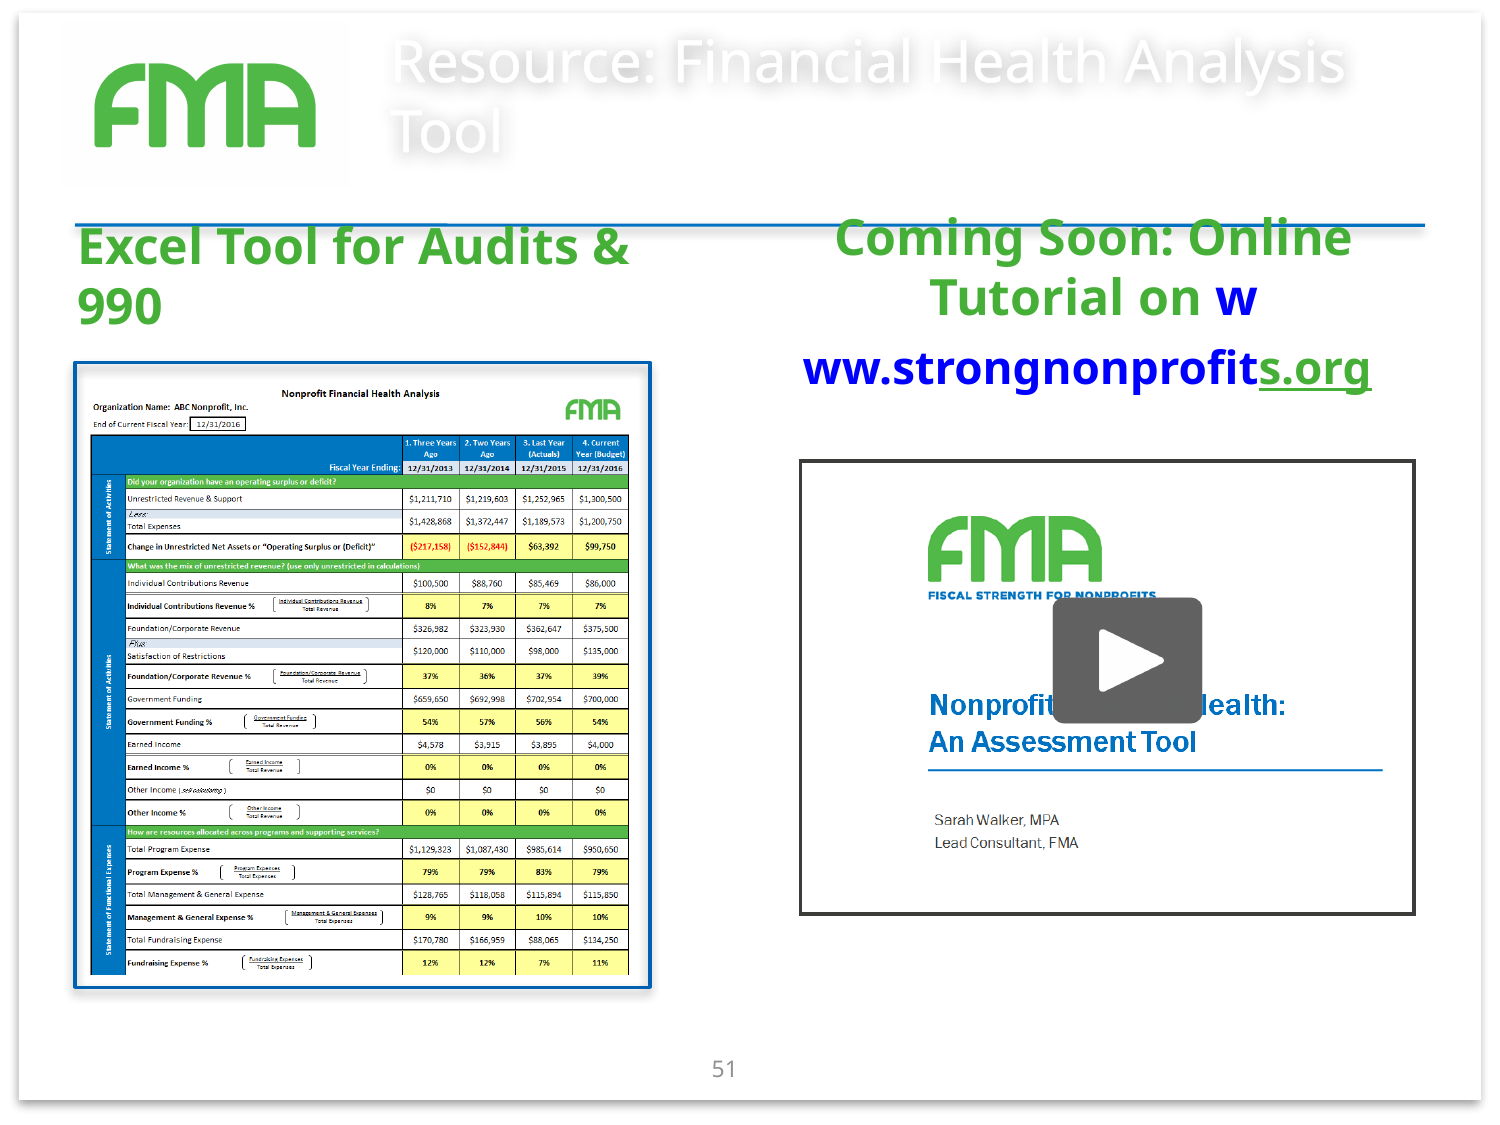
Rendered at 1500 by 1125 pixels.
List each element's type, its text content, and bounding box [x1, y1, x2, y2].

title Resource: Financial Health Analysis Tool [375, 22, 1425, 165]
text_box Coming Soon: Online Tutorial on www.strongnonprofits.org [774, 253, 1413, 404]
picture [60, 22, 350, 188]
picture [81, 387, 639, 976]
text_box [74, 362, 651, 988]
picture [801, 462, 1413, 913]
list Excel Tool for Audits & 990 [62, 237, 700, 343]
